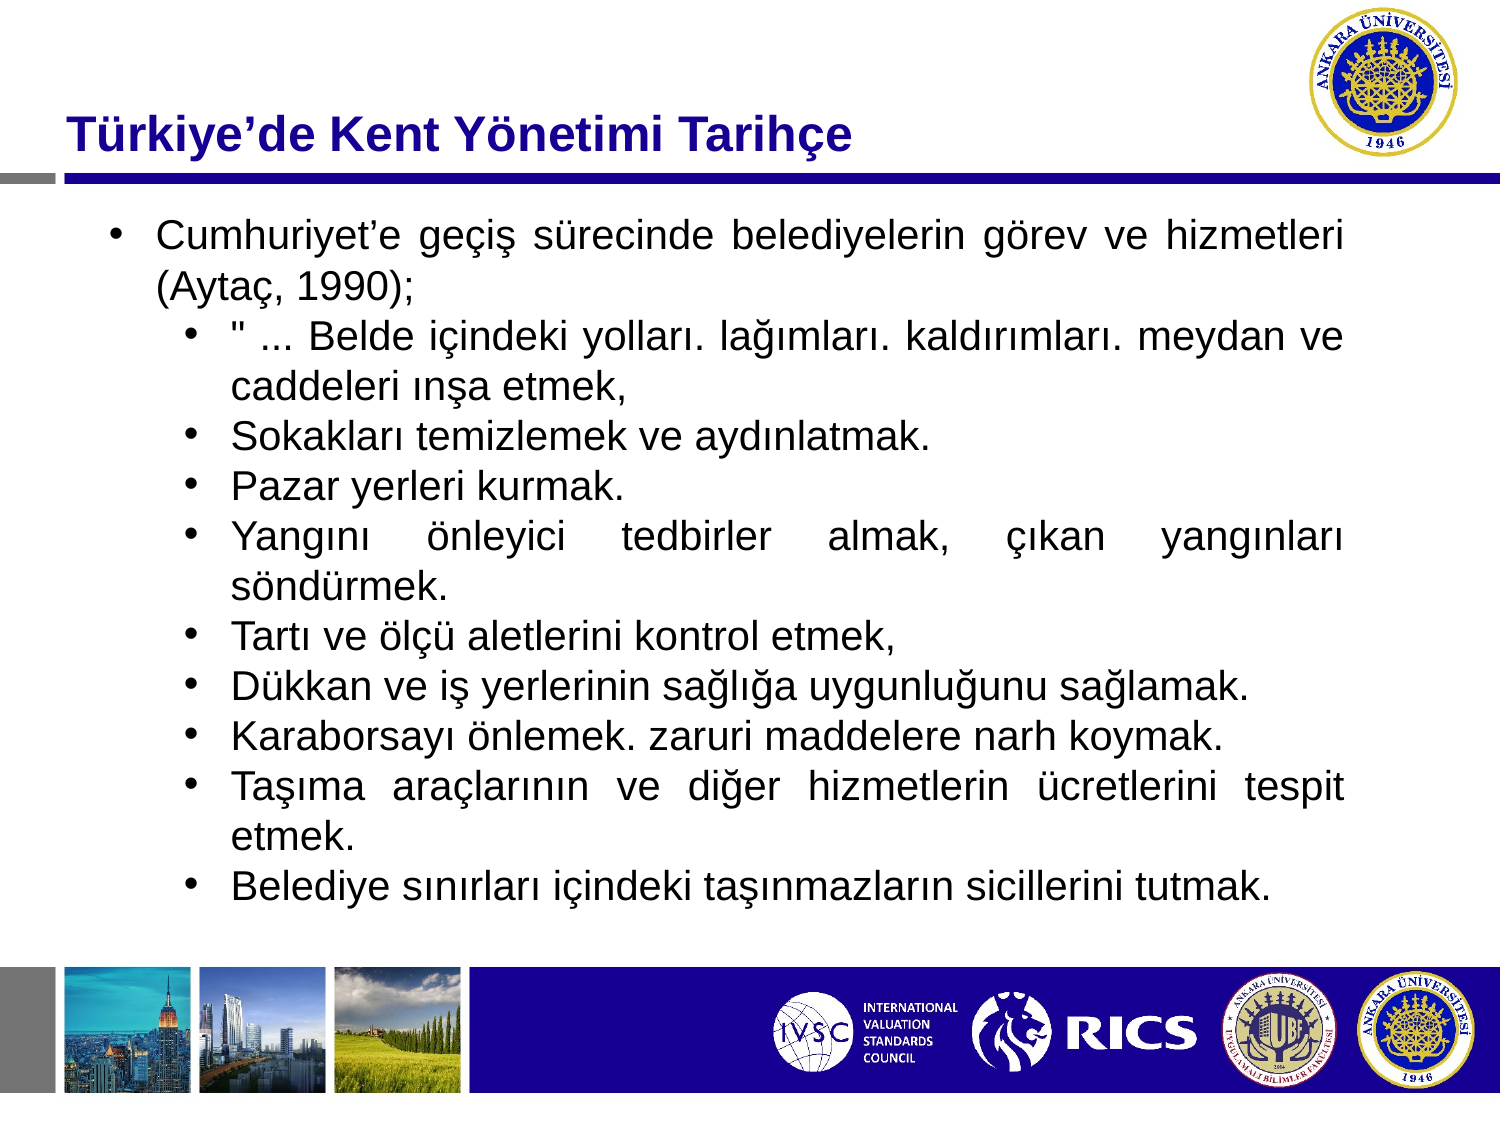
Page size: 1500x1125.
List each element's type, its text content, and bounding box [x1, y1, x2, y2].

picture [0, 0, 1500, 1125]
text_box Cumhuriyet’e geçiş sürecinde belediyelerin görev ve hizmetleri (Aytaç, 1990); " ... Belde içindeki yolları. lağımları. kaldırımları. meydan ve caddeleri ınşa etmek, Sokakları temizlemek ve aydınlatmak. Pazar yerleri kurmak. Yangını önleyici tedbirler almak, çıkan yangınları söndürmek. Tartı ve ölçü aletlerini kontrol etmek, Dükkan ve iş yerlerinin sağlığa uygunluğunu sağlamak. Karaborsayı önlemek. zaruri maddelere narh koymak. Taşıma araçlarının ve diğer hizmetlerin ücretlerini tespit etmek. Belediye sınırları içindeki taşınmazların sicillerini tutmak. [93, 201, 1360, 917]
text_box Türkiye’de Kent Yönetimi Tarihçe [51, 100, 1296, 198]
